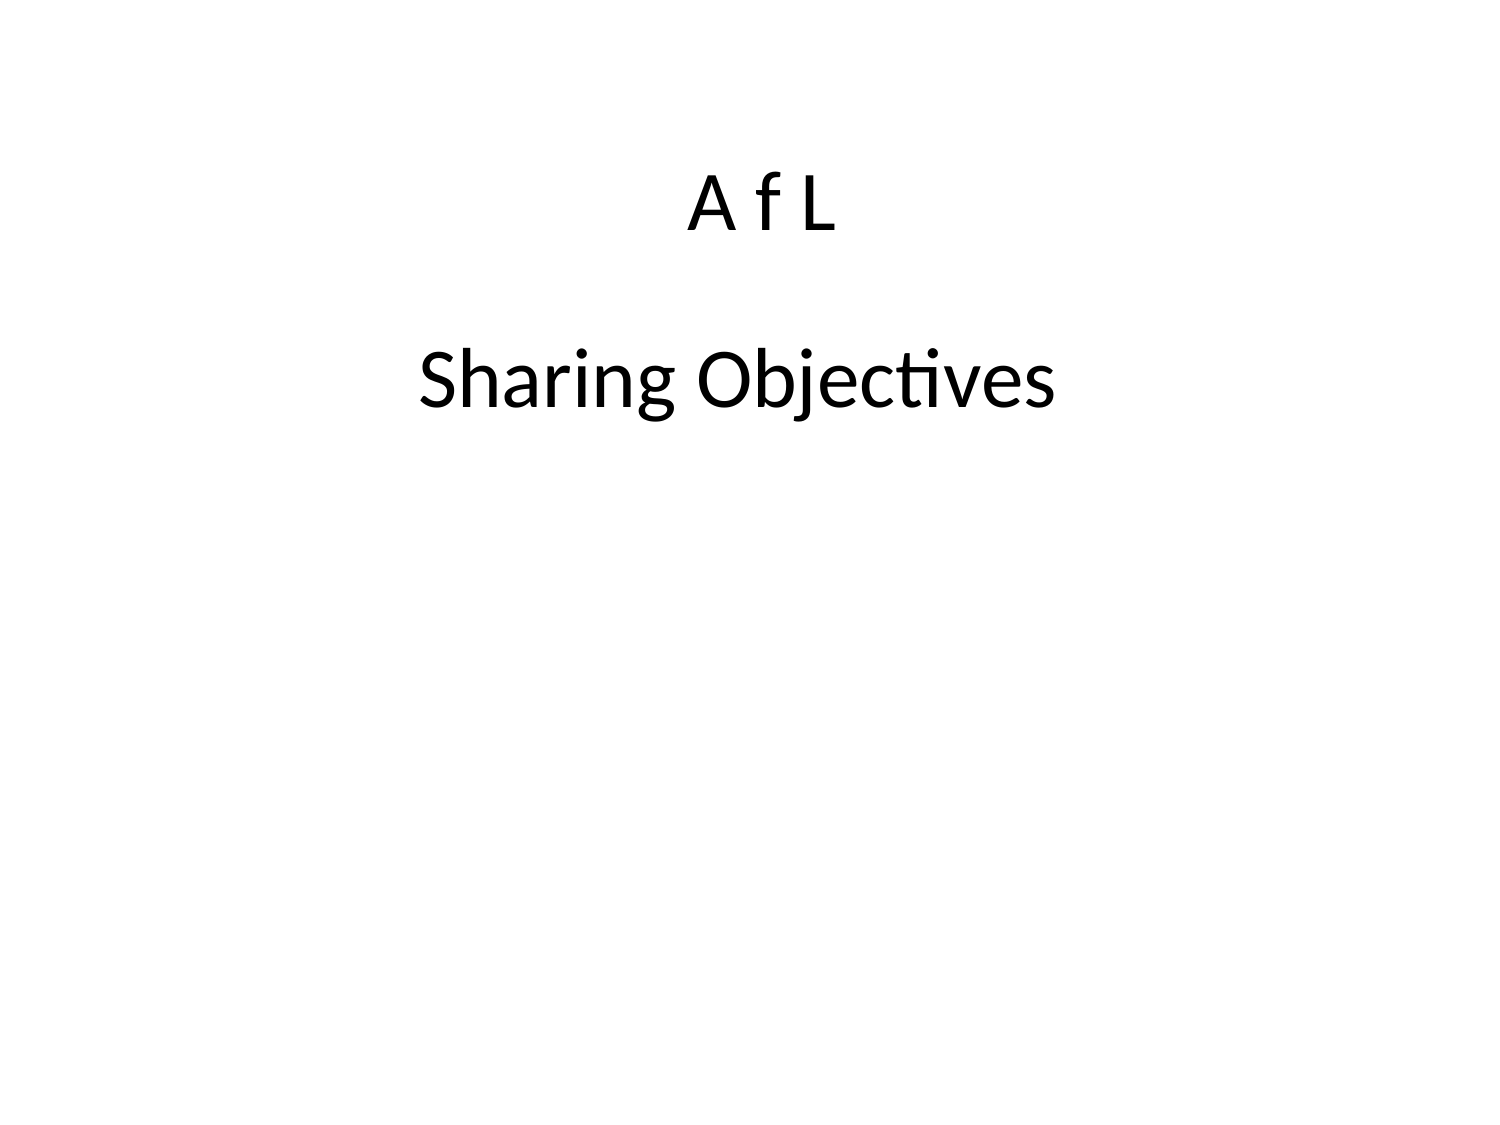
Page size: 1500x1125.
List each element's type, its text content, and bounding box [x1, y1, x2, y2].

title Sharing Objectives [100, 314, 1376, 433]
text_box A f L [124, 137, 1400, 256]
